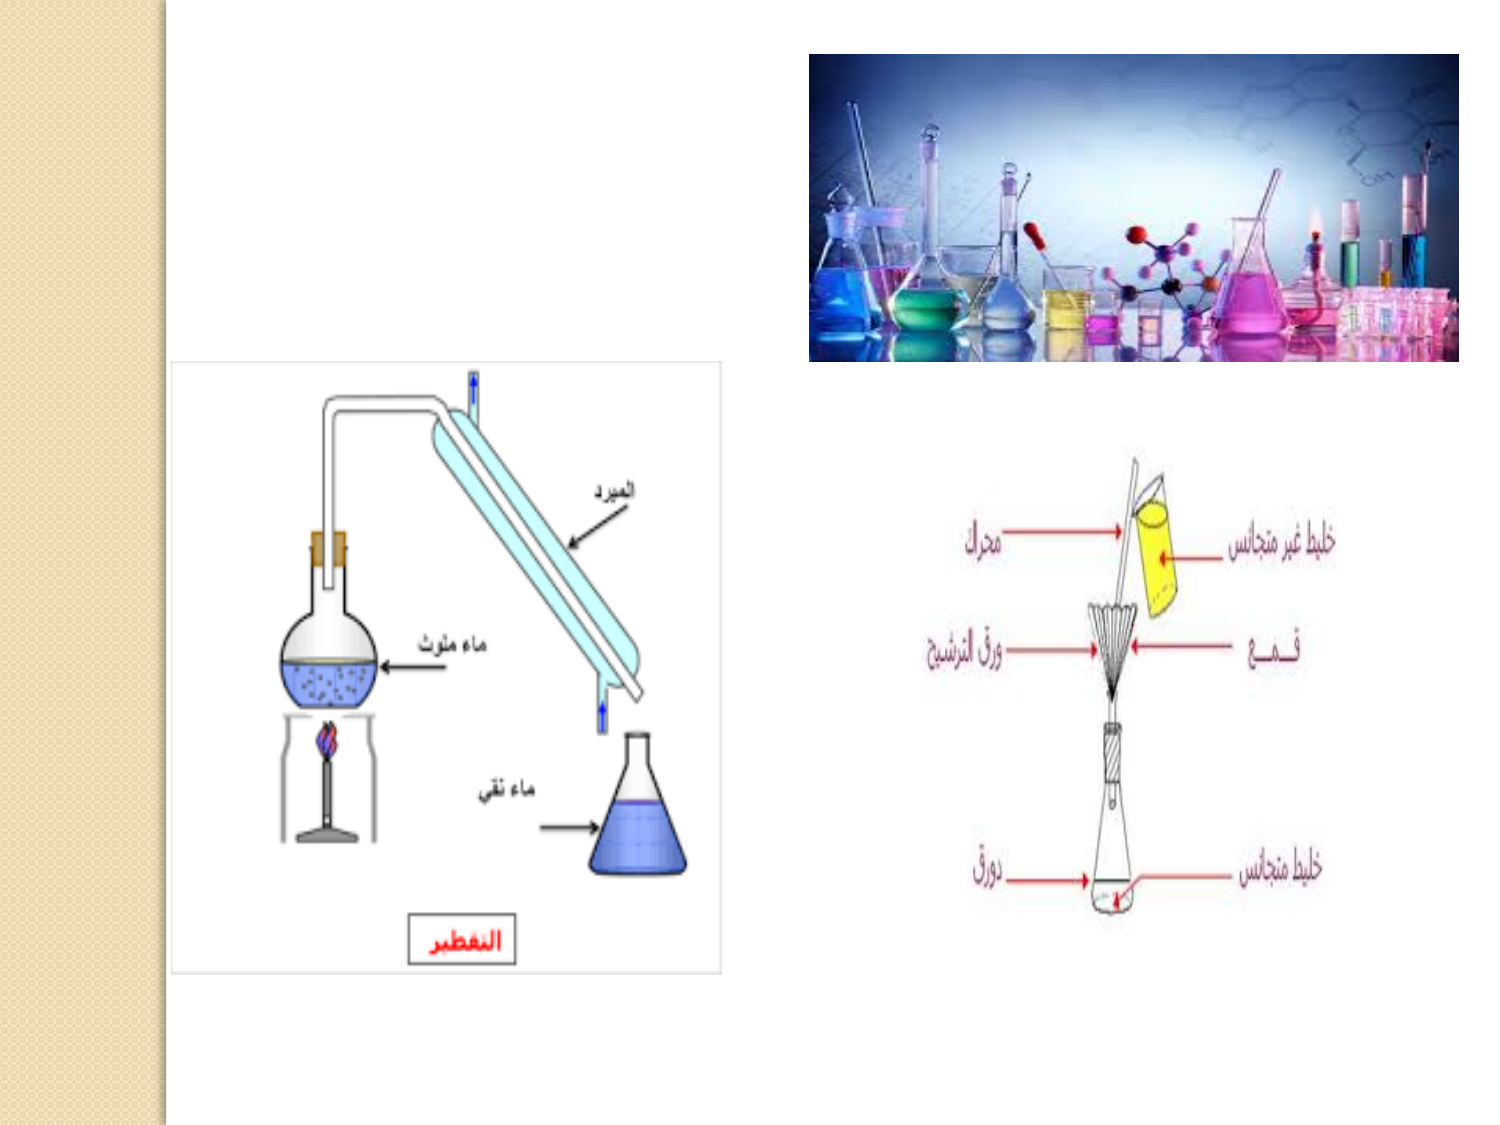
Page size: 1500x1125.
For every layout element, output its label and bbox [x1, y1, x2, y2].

picture [922, 444, 1345, 941]
picture [170, 360, 722, 975]
picture [808, 54, 1459, 362]
